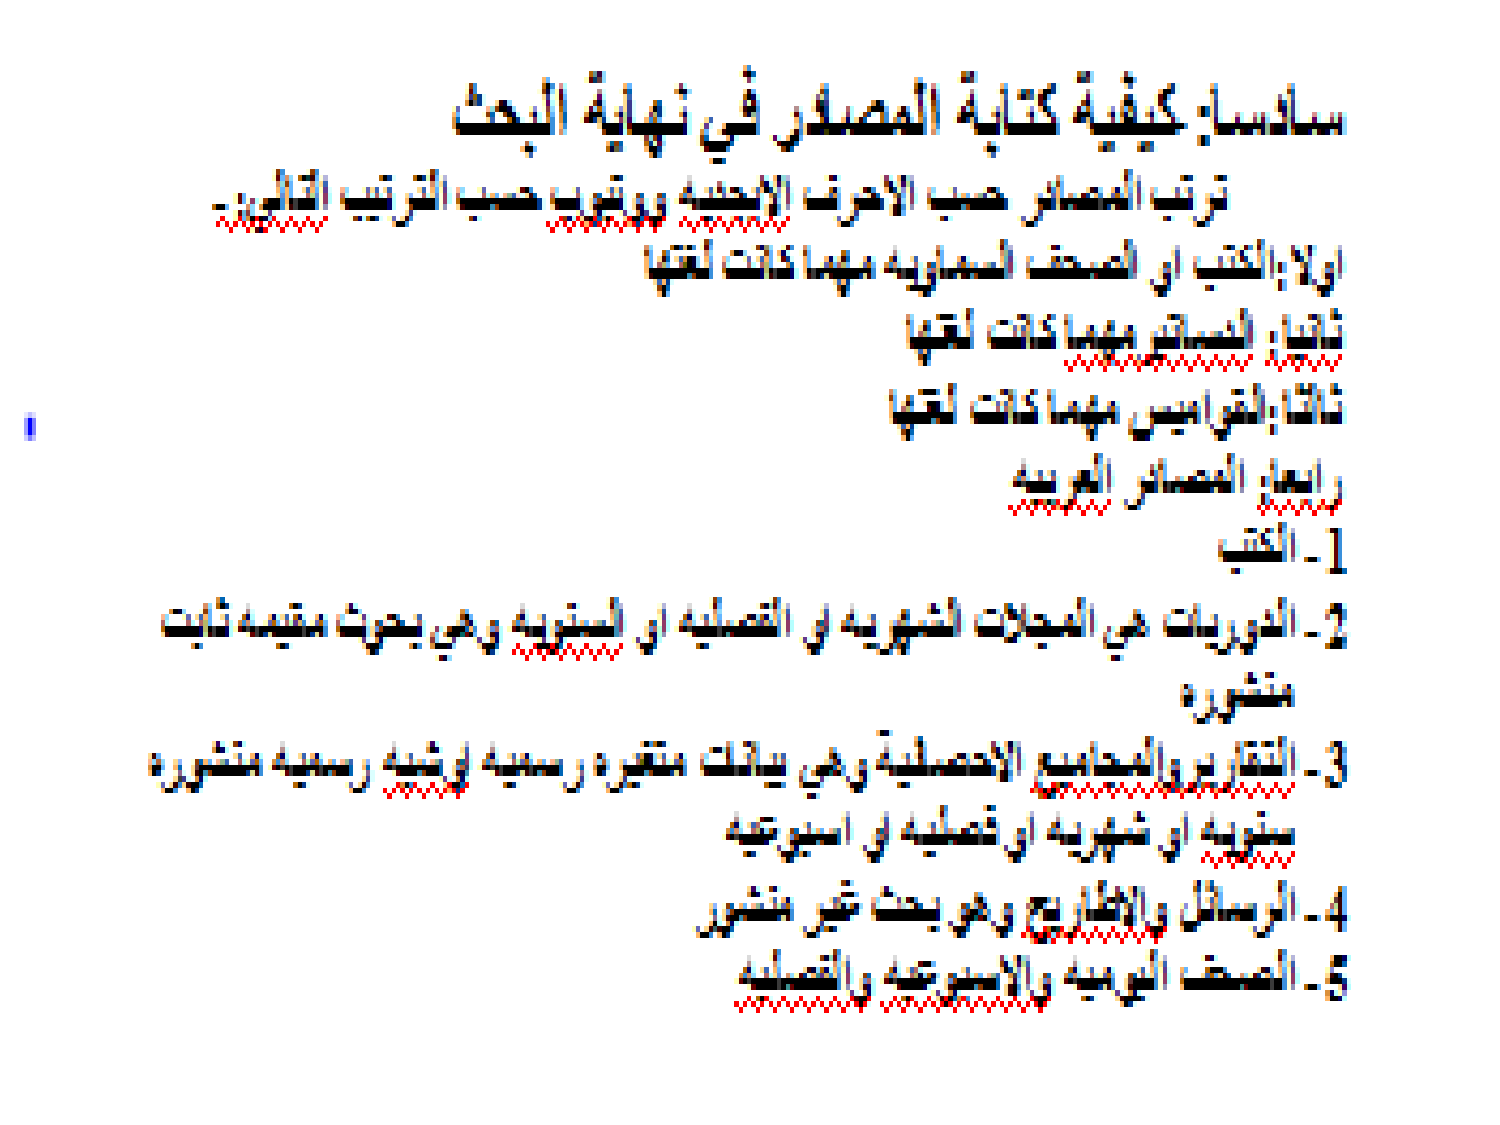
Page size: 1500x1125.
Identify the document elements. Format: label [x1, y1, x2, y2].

list [24, 37, 1451, 1026]
